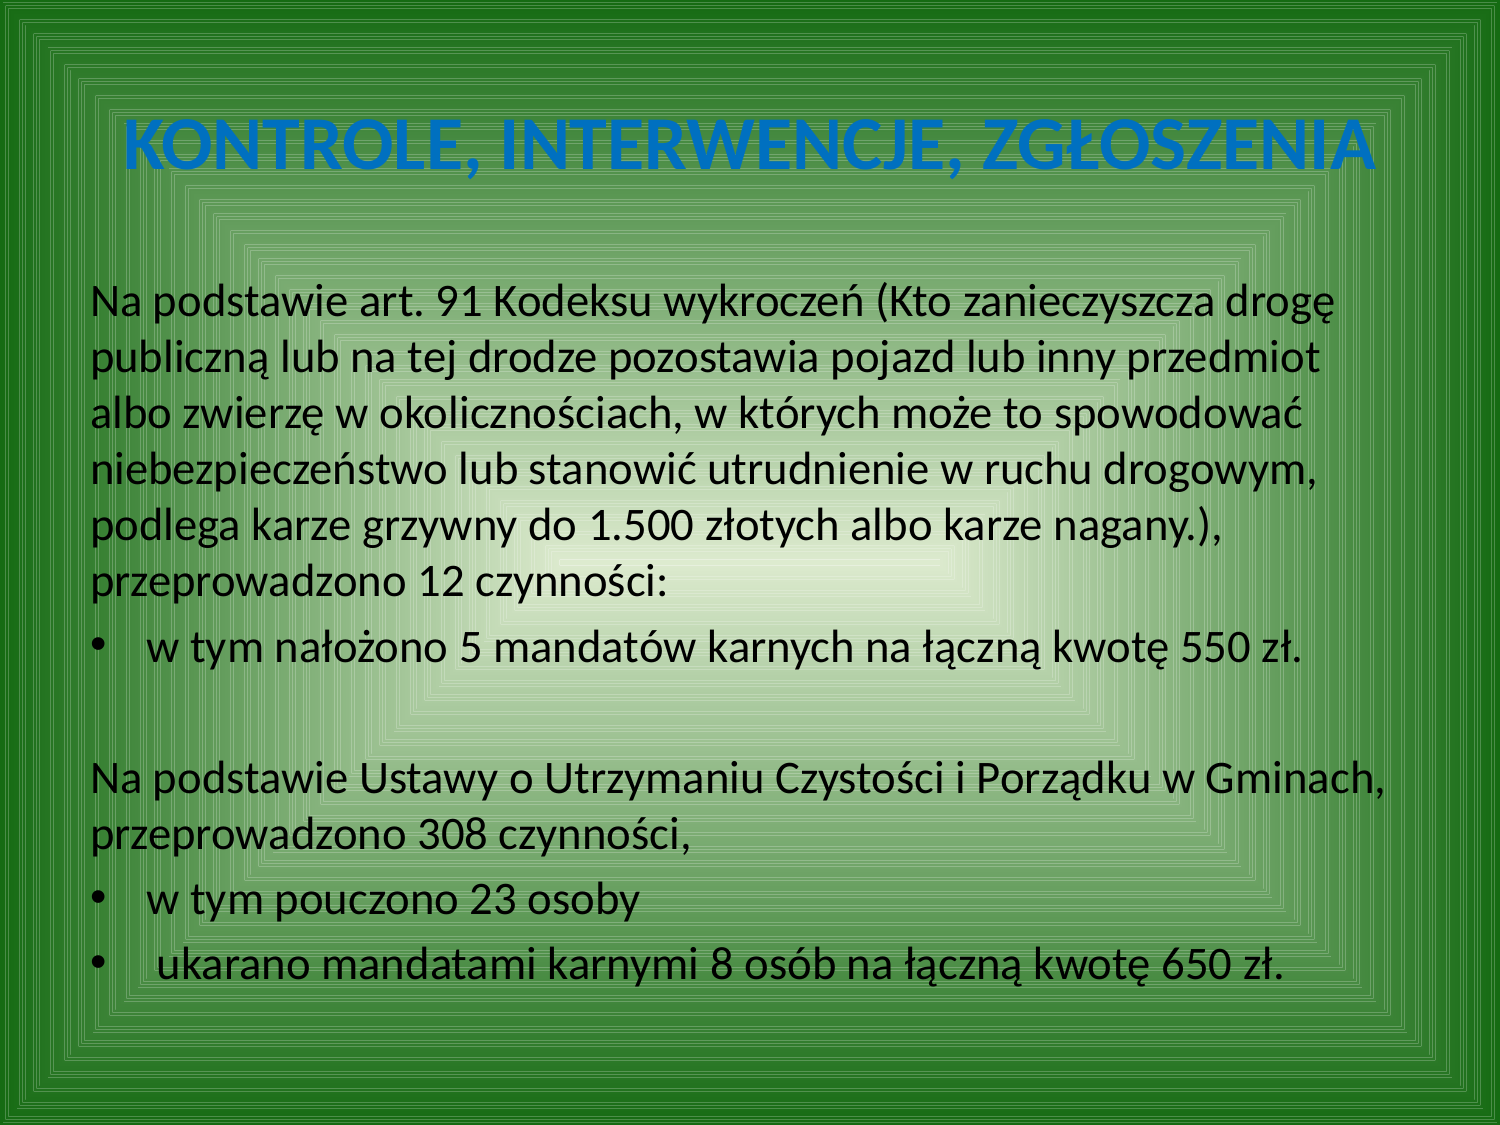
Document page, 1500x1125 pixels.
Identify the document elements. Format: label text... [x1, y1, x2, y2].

list Na podstawie art. 91 Kodeksu wykroczeń (Kto zanieczyszcza drogę publiczną lub na tej drodze pozostawia pojazd lub inny przedmiot albo zwierzę w okolicznościach, w których może to spowodować niebezpieczeństwo lub stanowić utrudnienie w ruchu drogowym, podlega karze grzywny do 1.500 złotych albo karze nagany.), przeprowadzono 12 czynności: w tym nałożono 5 mandatów karnych na łączną kwotę 550 zł. Na podstawie Ustawy o Utrzymaniu Czystości i Porządku w Gminach, przeprowadzono 308 czynności, w tym pouczono 23 osoby ukarano mandatami karnymi 8 osób na łączną kwotę 650 zł. [75, 262, 1425, 1005]
title KONTROLE, INTERWENCJE, ZGŁOSZENIA [75, 45, 1425, 233]
